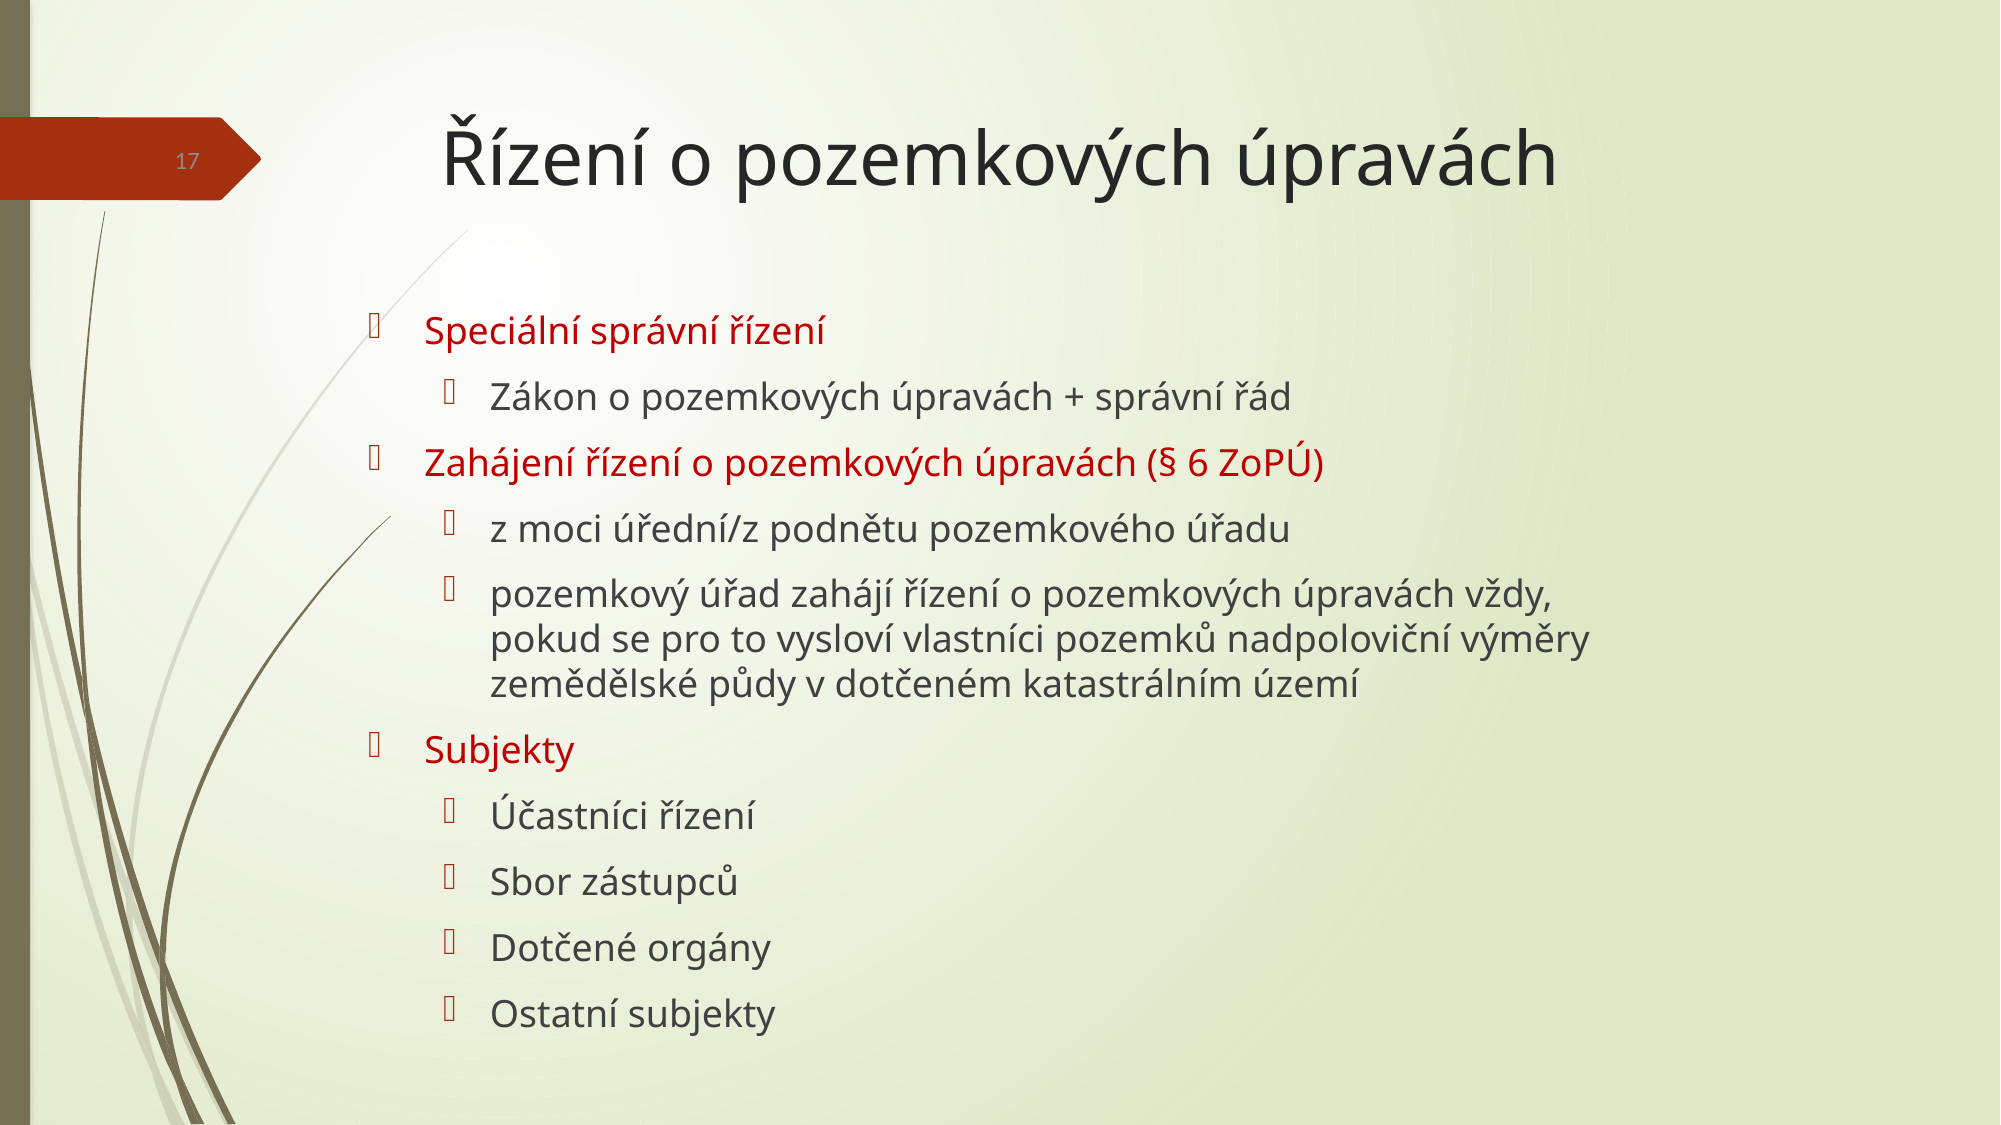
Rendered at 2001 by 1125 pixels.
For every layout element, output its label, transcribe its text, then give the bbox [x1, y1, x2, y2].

title Řízení o pozemkových úpravách [425, 102, 1888, 313]
slide_number 17 [87, 129, 216, 190]
list Speciální správní řízení Zákon o pozemkových úpravách + správní řád Zahájení řízení o pozemkových úpravách (§ 6 ZoPÚ) z moci úřední/z podnětu pozemkového úřadu pozemkový úřad zahájí řízení o pozemkových úpravách vždy, pokud se pro to vysloví vlastníci pozemků nadpoloviční výměry zemědělské půdy v dotčeném katastrálním území Subjekty Účastníci řízení Sbor zástupců Dotčené orgány Ostatní subjekty [353, 299, 1647, 1043]
